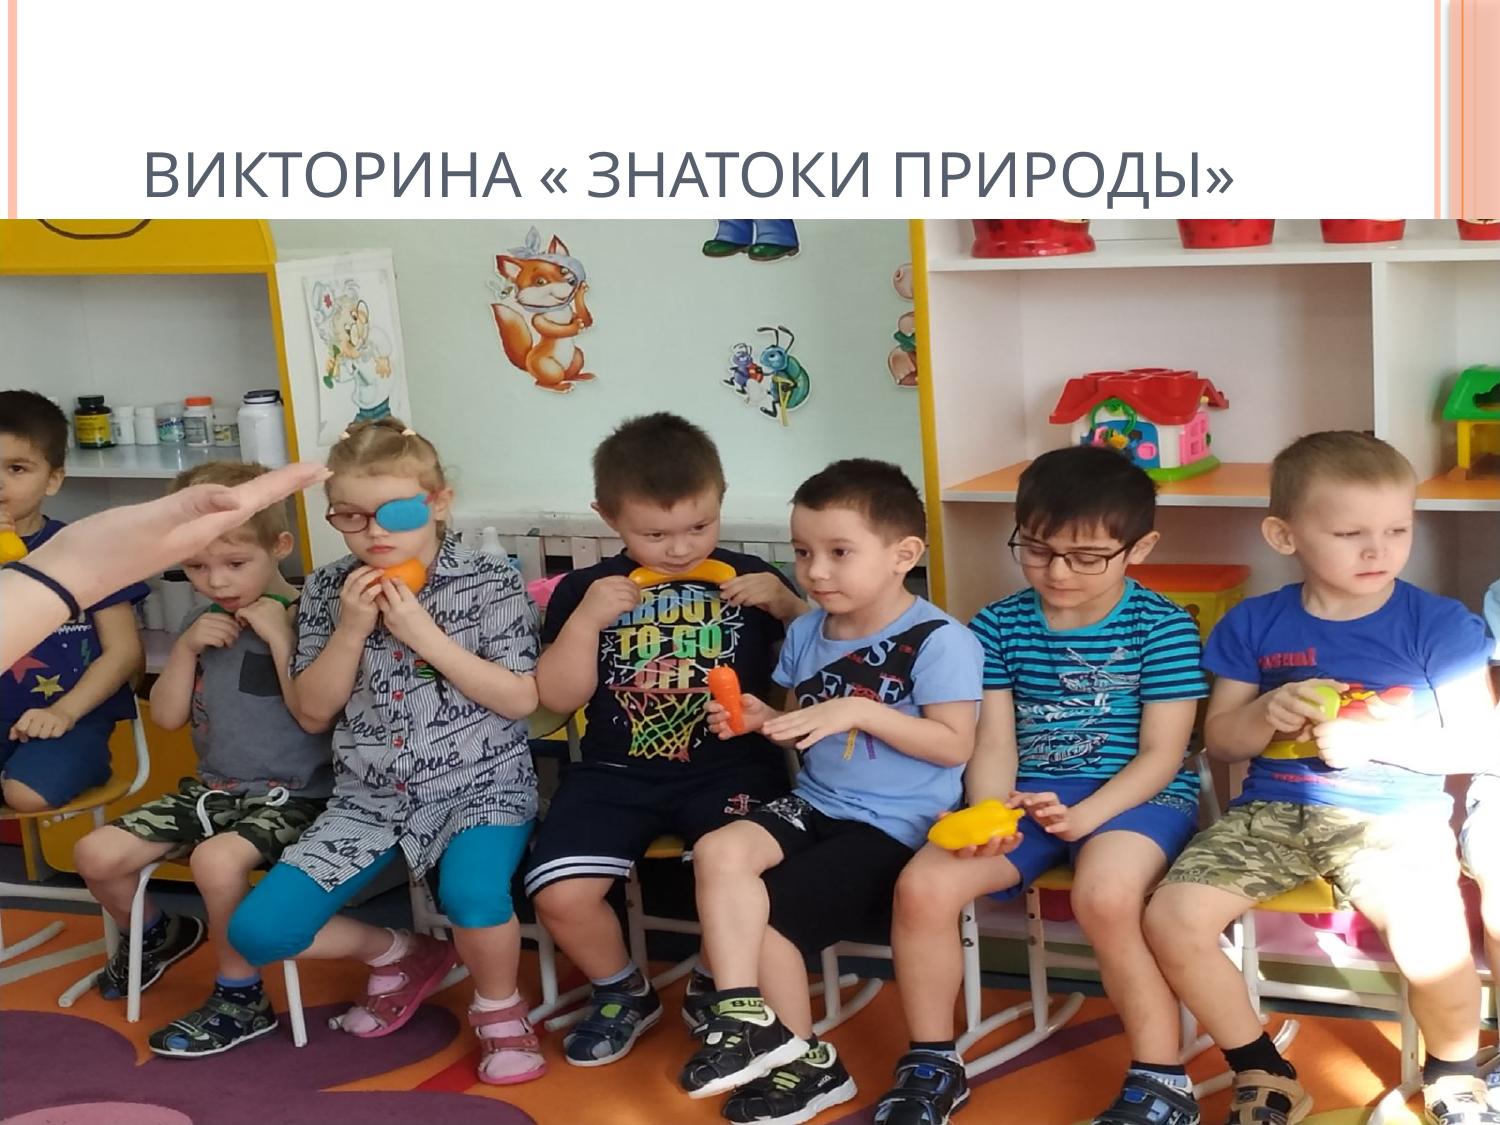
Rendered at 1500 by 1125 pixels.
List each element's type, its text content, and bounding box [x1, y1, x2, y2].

picture [0, 219, 1500, 1125]
title Викторина « знатоки природы» [76, 29, 1302, 216]
